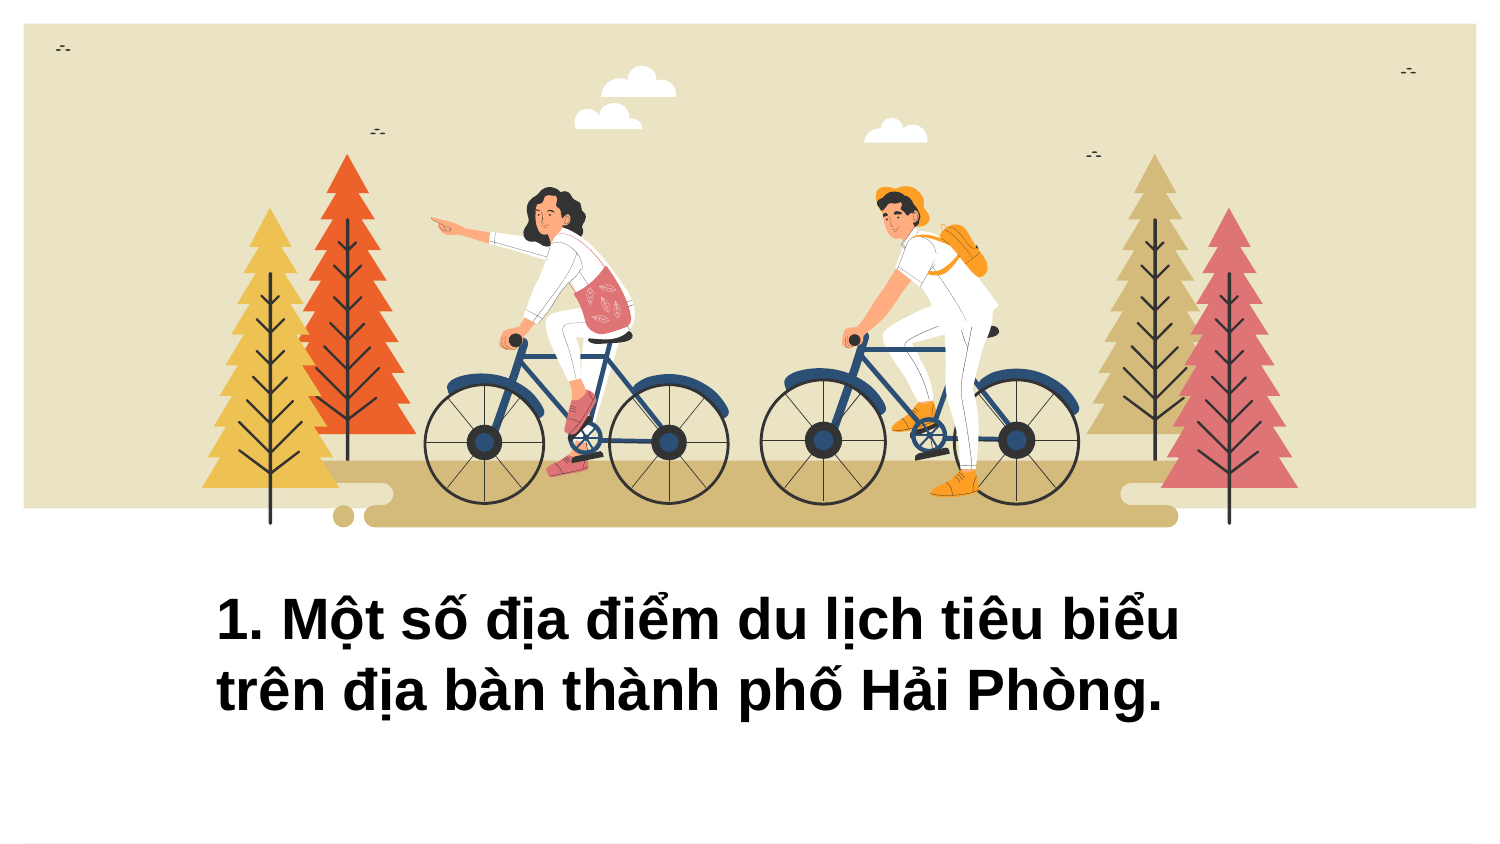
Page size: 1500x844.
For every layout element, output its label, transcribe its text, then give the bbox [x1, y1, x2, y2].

text_box [863, 117, 928, 143]
text_box [574, 102, 643, 130]
text_box 1. Một số địa điểm du lịch tiêu biểu trên địa bàn thành phố Hải Phòng. [201, 574, 1303, 729]
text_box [754, 185, 1082, 506]
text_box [418, 186, 731, 506]
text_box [201, 207, 340, 526]
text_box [1086, 153, 1225, 472]
text_box [343, 460, 1155, 528]
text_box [1160, 207, 1299, 526]
text_box [601, 65, 676, 97]
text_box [278, 153, 417, 472]
